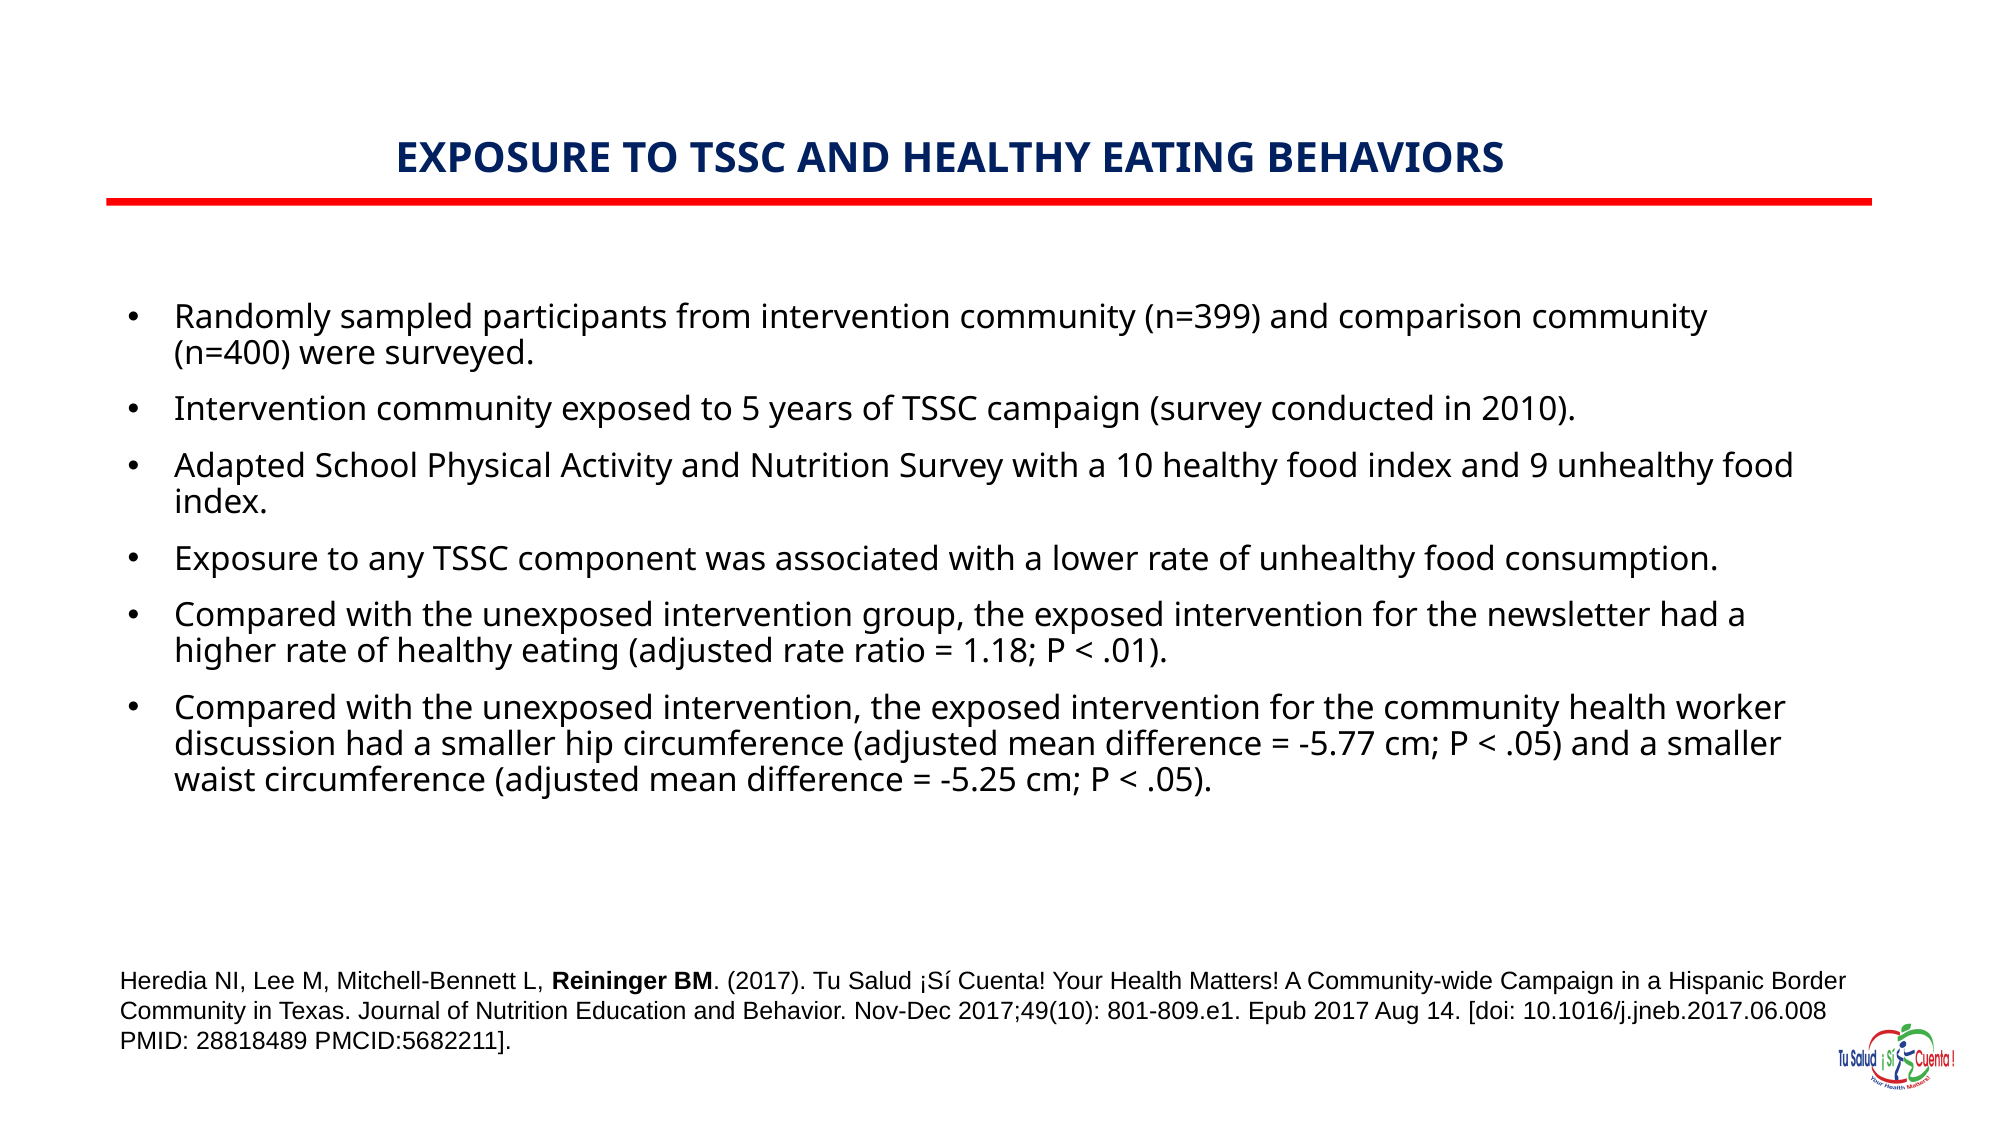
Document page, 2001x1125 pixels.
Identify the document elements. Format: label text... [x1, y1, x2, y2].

picture [1837, 1022, 1956, 1091]
text_box Randomly sampled participants from intervention community (n=399) and comparison community (n=400) were surveyed. Intervention community exposed to 5 years of TSSC campaign (survey conducted in 2010). Adapted School Physical Activity and Nutrition Survey with a 10 healthy food index and 9 unhealthy food index. Exposure to any TSSC component was associated with a lower rate of unhealthy food consumption. Compared with the unexposed intervention group, the exposed intervention for the newsletter had a higher rate of healthy eating (adjusted rate ratio = 1.18; P < .01). Compared with the unexposed intervention, the exposed intervention for the community health worker discussion had a smaller hip circumference (adjusted mean difference = -5.77 cm; P < .05) and a smaller waist circumference (adjusted mean difference = -5.25 cm; P < .05). [112, 292, 1838, 957]
text_box [105, 197, 1873, 207]
text_box Heredia NI, Lee M, Mitchell-Bennett L, Reininger BM. (2017). Tu Salud ¡Sí Cuenta! Your Health Matters! A Community-wide Campaign in a Hispanic Border Community in Texas. Journal of Nutrition Education and Behavior. Nov-Dec 2017;49(10): 801-809.e1. Epub 2017 Aug 14. [doi: 10.1016/j.jneb.2017.06.008 PMID: 28818489 PMCID:5682211]. [104, 957, 1909, 1062]
text_box Exposure to TSSC and Healthy Eating Behaviors [134, 133, 1766, 179]
